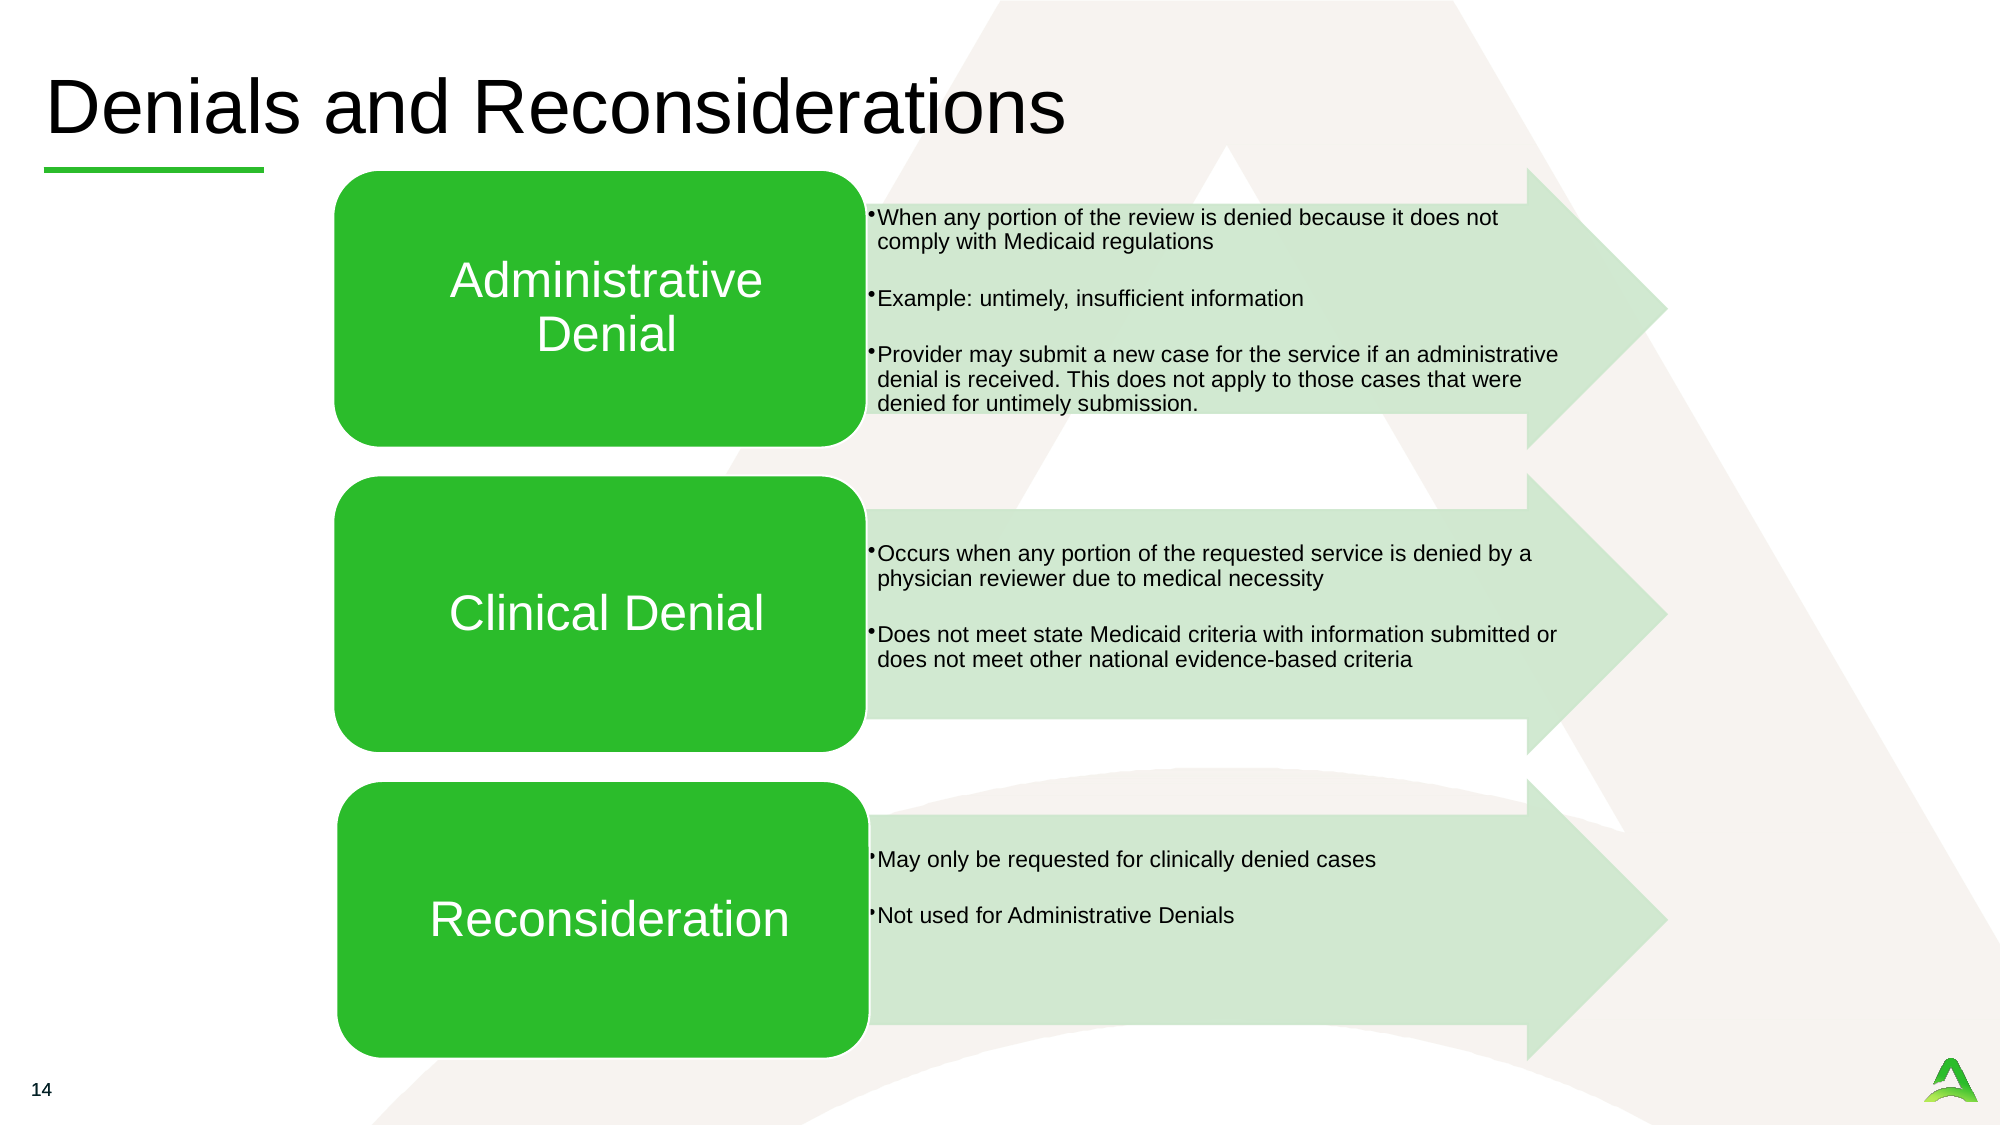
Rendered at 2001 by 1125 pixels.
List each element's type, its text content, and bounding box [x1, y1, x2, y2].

title Denials and Reconsiderations [45, 66, 1918, 152]
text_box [333, 169, 1667, 1059]
picture [1924, 1058, 1978, 1102]
